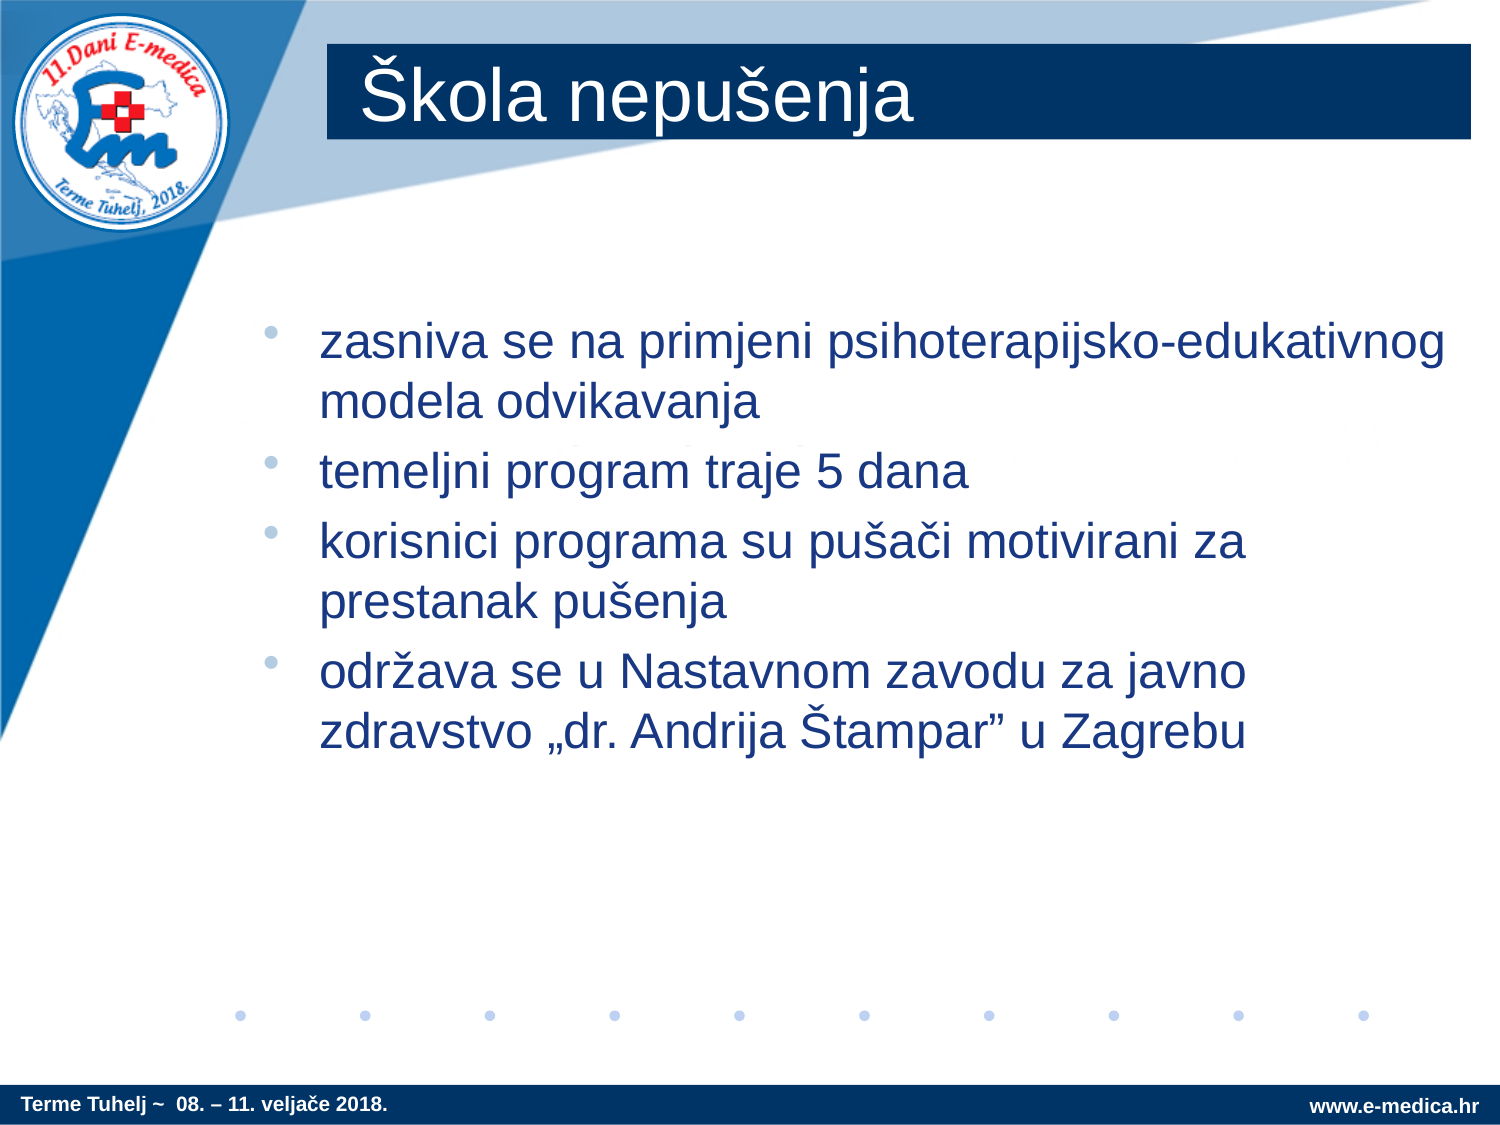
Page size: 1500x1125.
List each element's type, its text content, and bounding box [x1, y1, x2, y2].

list zasniva se na primjeni psihoterapijsko-edukativnog modela odvikavanja temeljni program traje 5 dana korisnici programa su pušači motivirani za prestanak pušenja održava se u Nastavnom zavodu za javno zdravstvo „dr. Andrija Štampar” u Zagrebu [247, 231, 1475, 1046]
title Škola nepušenja [327, 43, 1471, 140]
picture [0, 0, 1500, 843]
